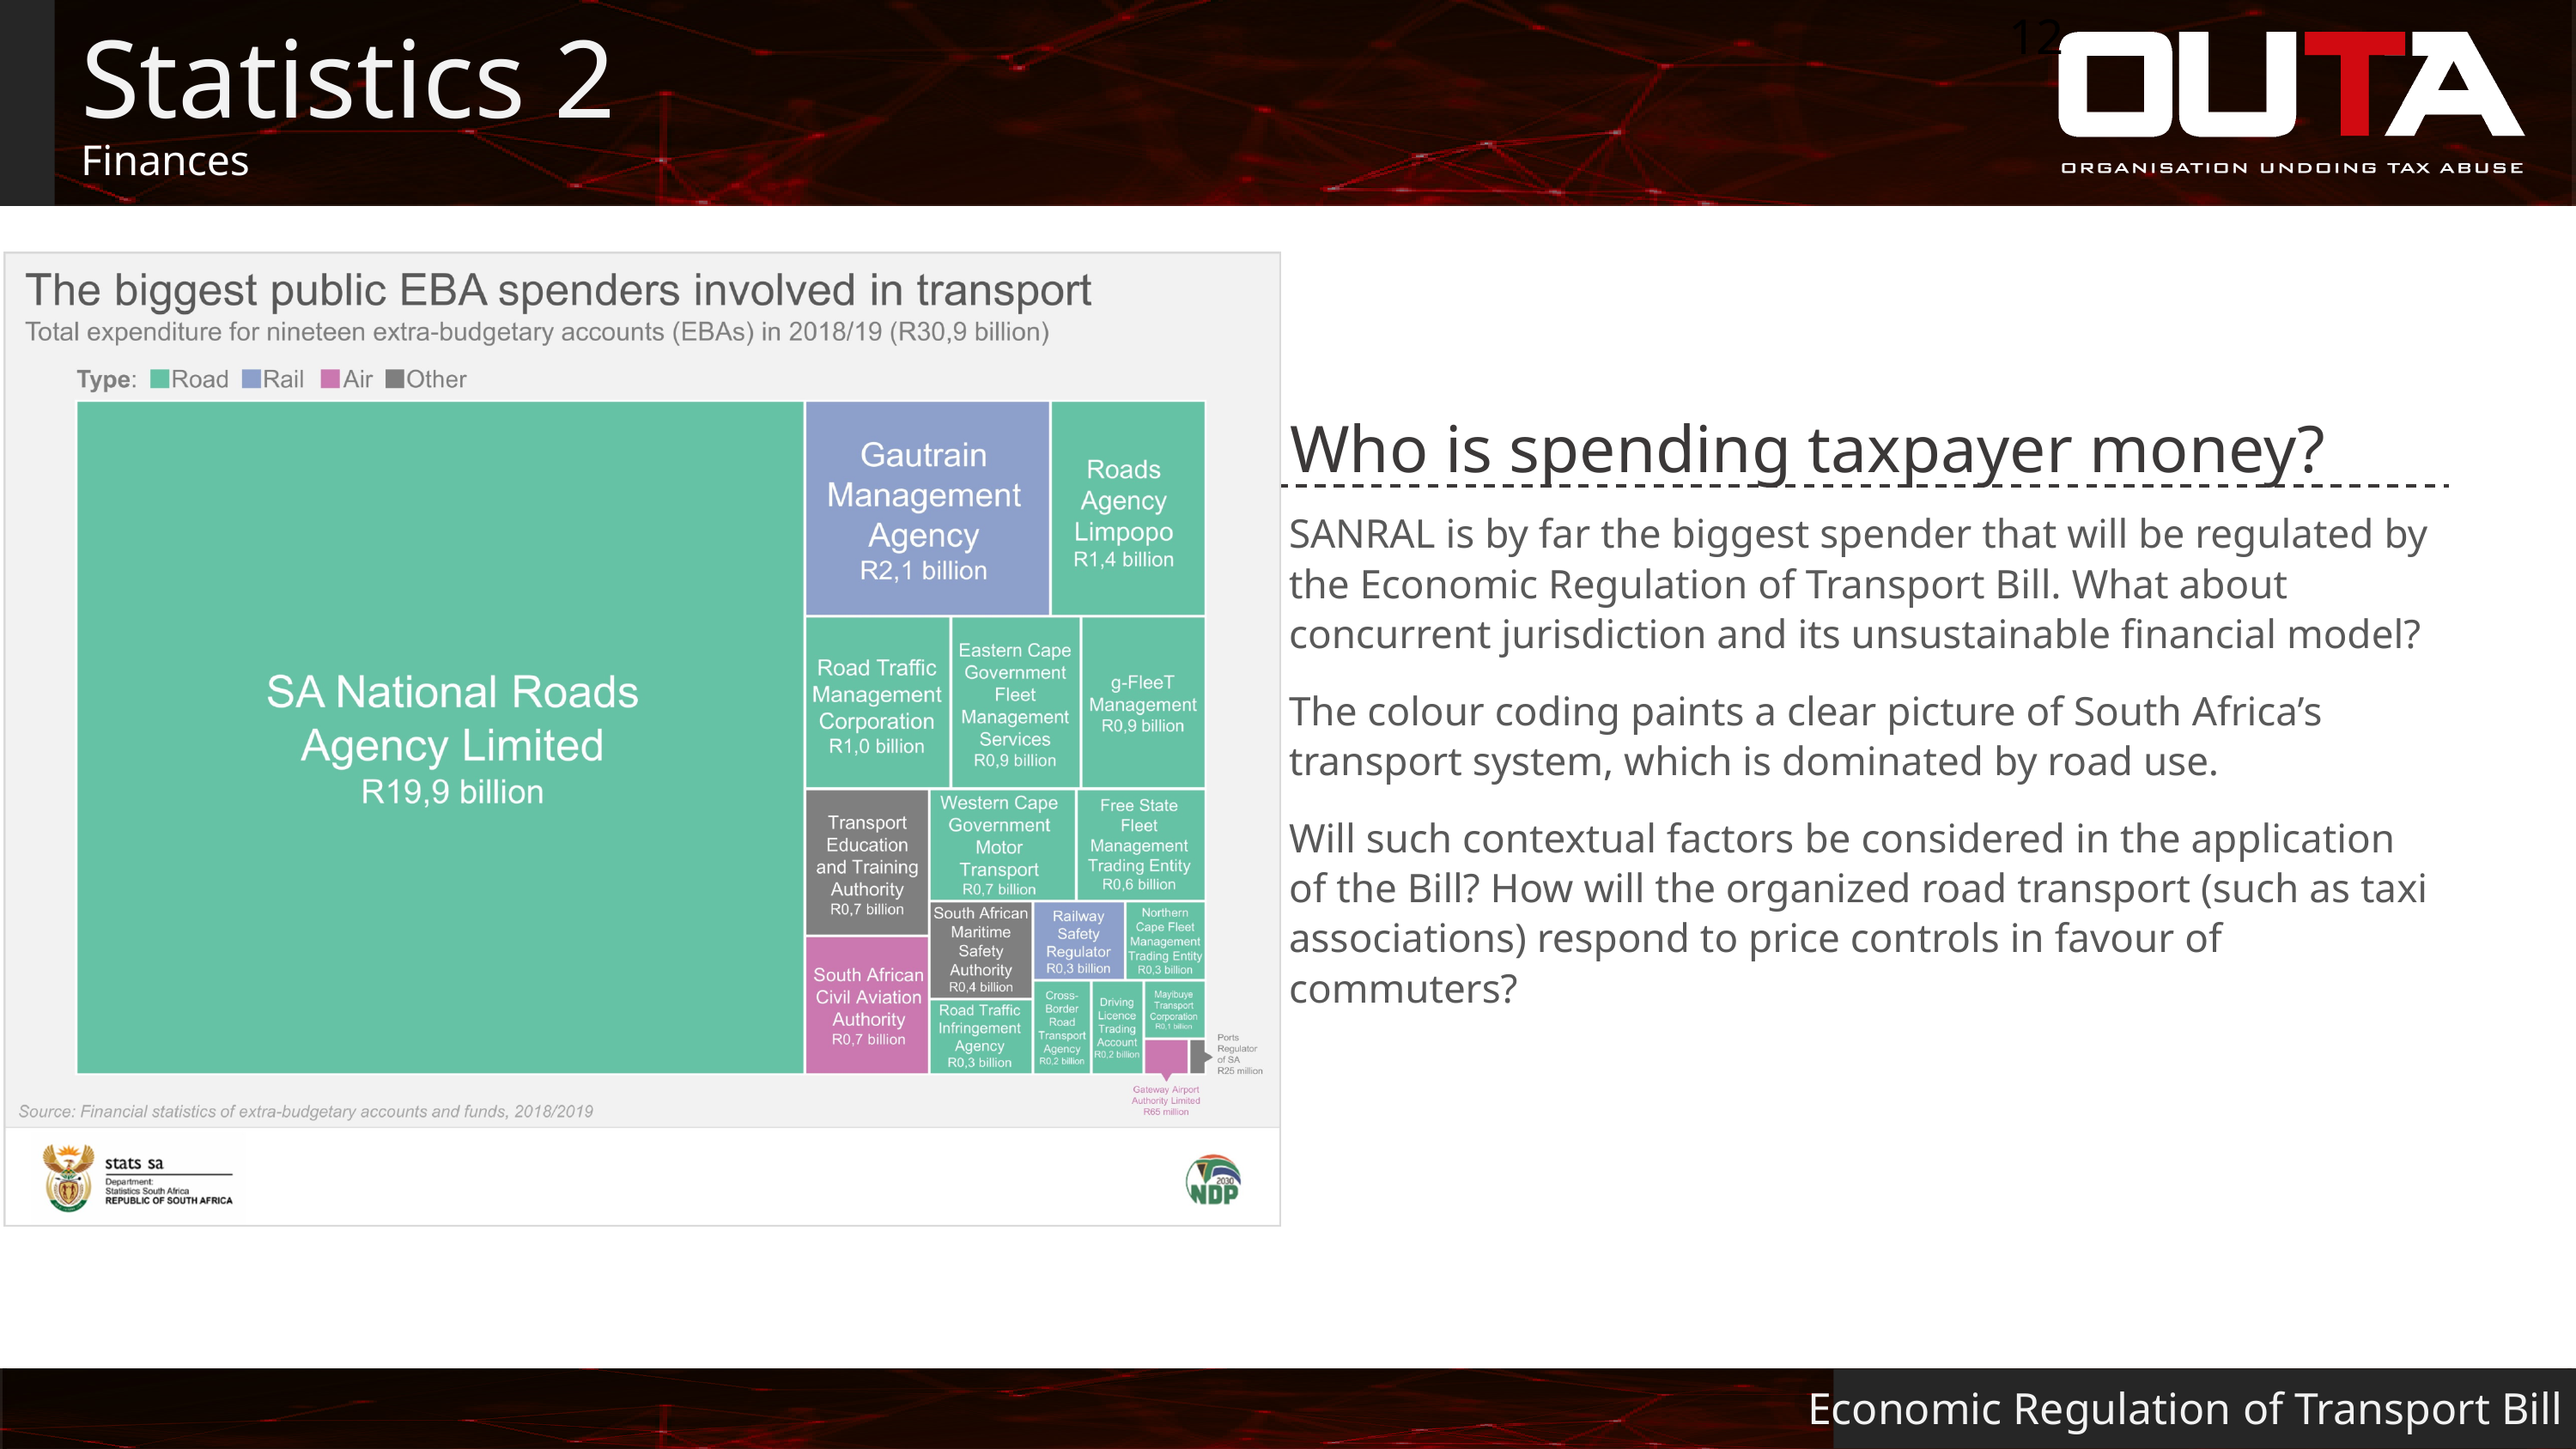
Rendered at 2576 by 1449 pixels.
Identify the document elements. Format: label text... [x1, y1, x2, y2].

title Statistics 2 [68, 18, 1996, 127]
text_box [3, 252, 1281, 1227]
list SANRAL is by far the biggest spender that will be regulated by the Economic Regulation of Transport Bill. What about concurrent jurisdiction and its unsustainable financial model? The colour coding paints a clear picture of South Africa’s transport system, which is dominated by road use. Will such contextual factors be considered in the application of the Bill? How will the organized road transport (such as taxi associations) respond to price controls in favour of commuters? [1281, 500, 2451, 1140]
picture [0, 1368, 1833, 1449]
list Who is spending taxpayer money? [1281, 403, 2450, 493]
picture [55, 0, 1996, 206]
subtitle Finances [68, 127, 2555, 191]
footer Economic Regulation of Transport Bill [1706, 1368, 2576, 1446]
slide_number 12 [1996, 0, 2576, 227]
